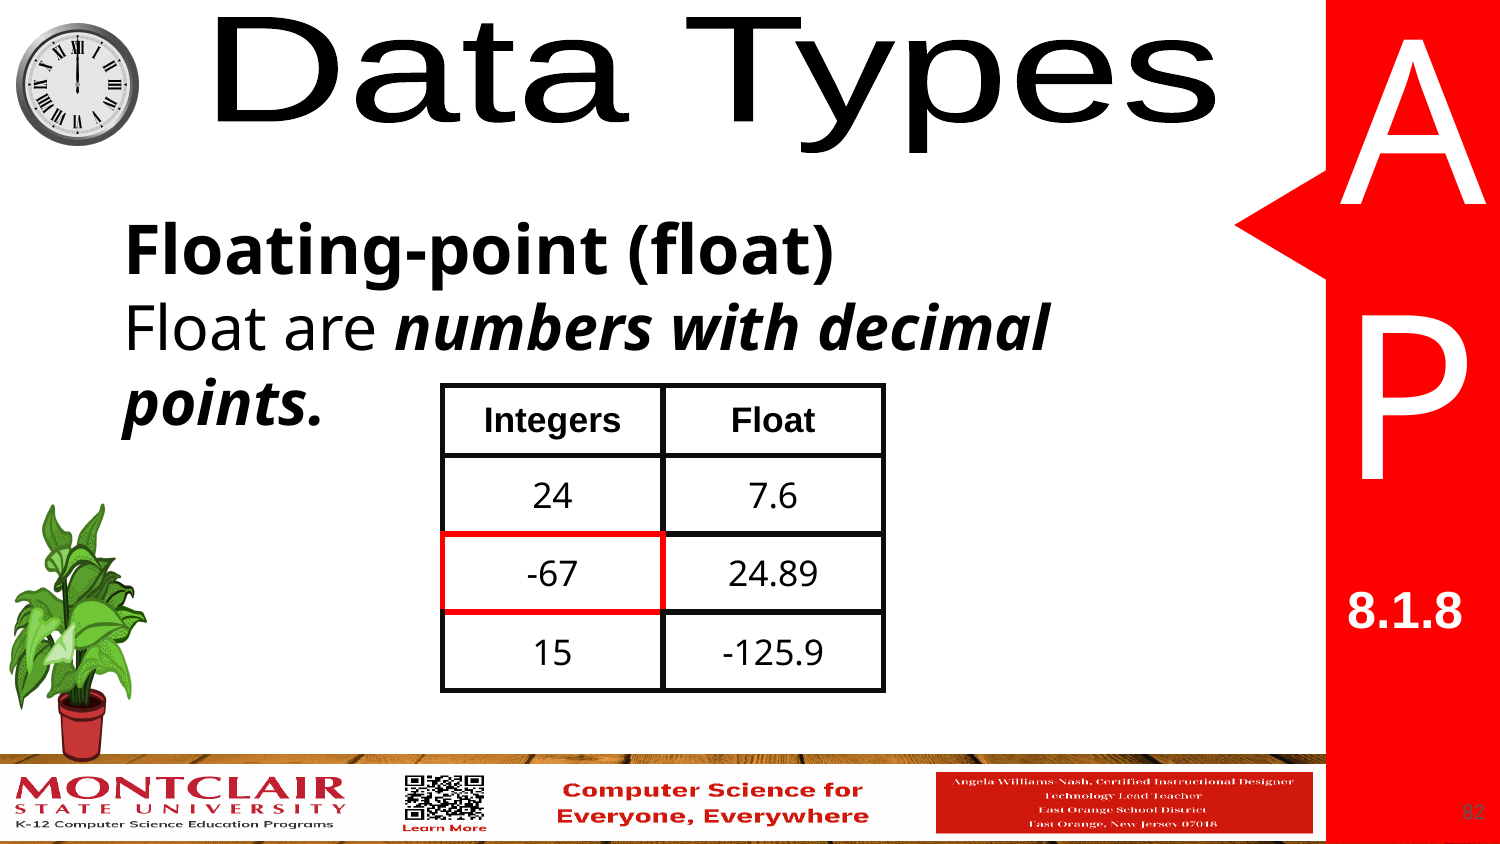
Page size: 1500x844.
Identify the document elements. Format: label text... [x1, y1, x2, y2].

table_cell 7.6 [666, 458, 881, 531]
picture [0, 499, 1500, 844]
table_header Integers [445, 388, 660, 453]
text_box [1257, 170, 1325, 280]
text_box 8.1.8 [1332, 544, 1494, 643]
table_cell -125.9 [666, 615, 881, 688]
table_header Float [666, 388, 881, 453]
table_cell -67 [445, 537, 660, 609]
text_box [1325, 0, 1500, 754]
text_box Floating-point (float) Float are numbers with decimal points. [108, 190, 1257, 456]
table_cell 24.89 [666, 537, 881, 609]
text_box AP [1325, 0, 1489, 501]
table_cell 15 [445, 615, 660, 688]
picture [16, 23, 140, 147]
table_cell 24 [445, 458, 660, 531]
